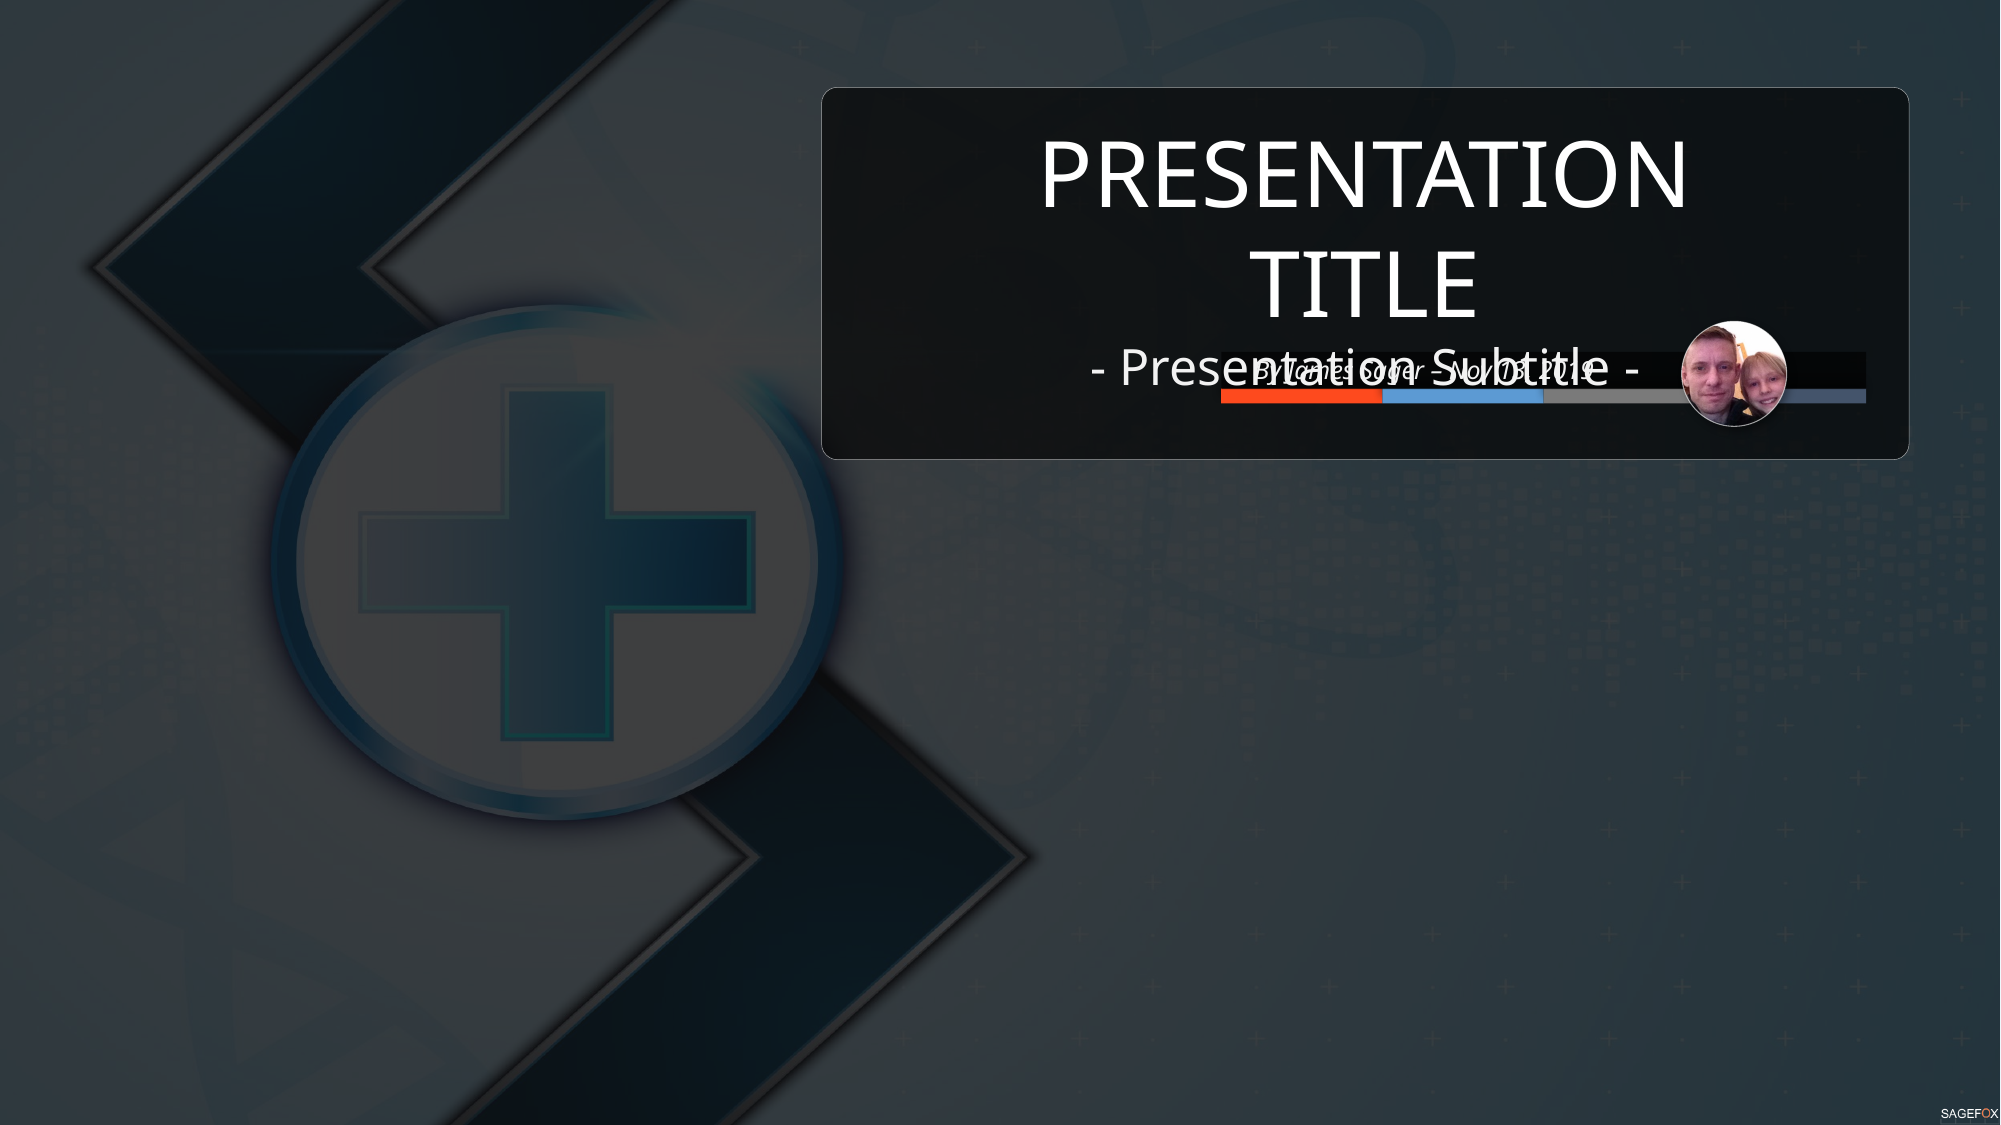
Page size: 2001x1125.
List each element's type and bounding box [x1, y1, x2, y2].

picture [1940, 0, 2001, 1125]
text_box [821, 87, 1910, 460]
